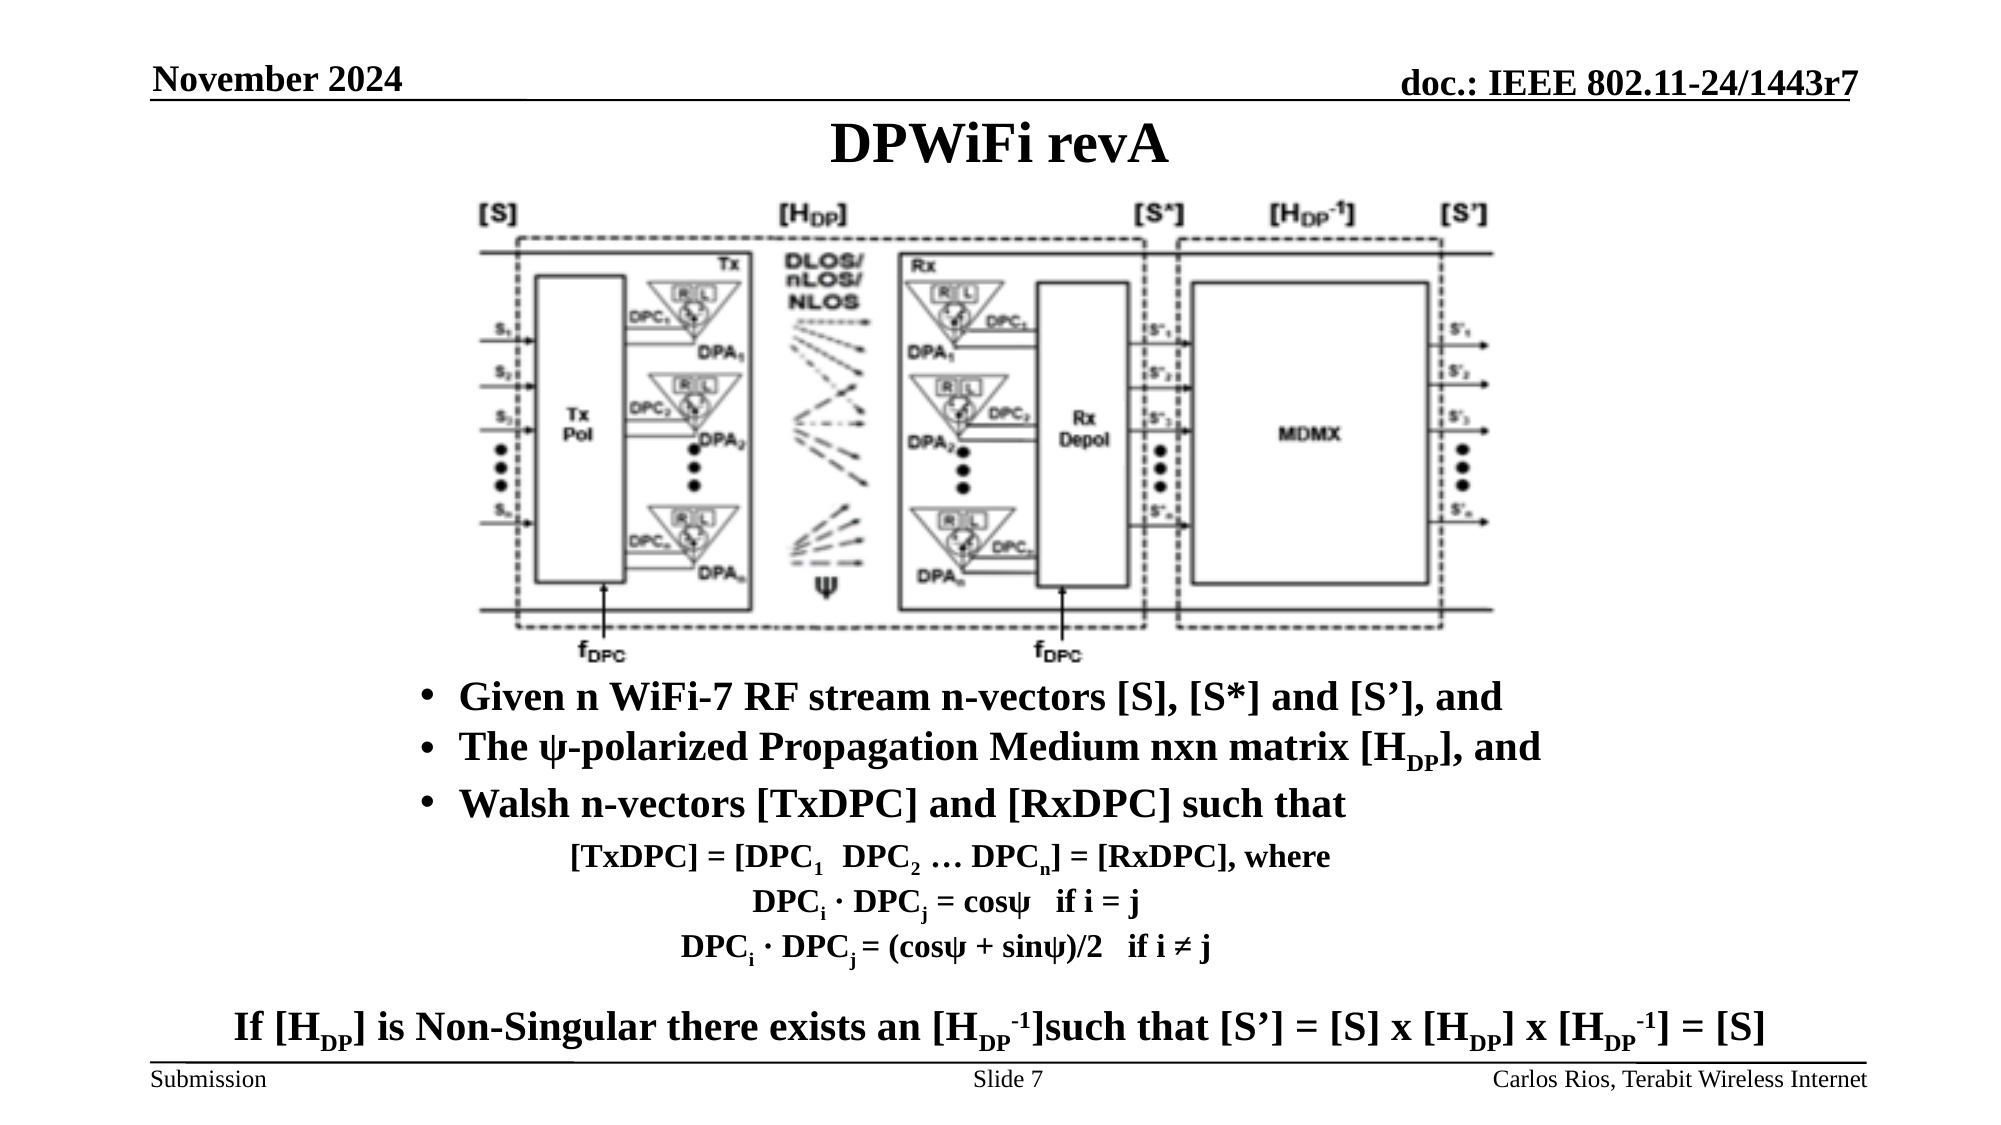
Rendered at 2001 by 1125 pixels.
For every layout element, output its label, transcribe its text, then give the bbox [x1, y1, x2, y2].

list Given n WiFi-7 RF stream n-vectors [S], [S*] and [S’], and The ψ-polarized Propagation Medium nxn matrix [HDP], and Walsh n-vectors [TxDPC] and [RxDPC] such that [404, 661, 1626, 991]
footer Carlos Rios, Terabit Wireless Internet [1171, 1063, 1869, 1093]
text_box If [HDP] is Non-Singular there exists an [HDP-1]such that [S’] = [S] x [HDP] x [HDP-1] = [S] [0, 991, 2000, 1063]
slide_number Slide 7 [950, 1063, 1067, 1123]
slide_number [152, 54, 563, 100]
text_box DPWiFi revA [150, 104, 1850, 175]
text_box [TxDPC] = [DPC1 DPC2 … DPCn] = [RxDPC], where DPCi · DPCj = cosψ if i = j DPCi · DPCj = (cosψ + sinψ)/2 if i ≠ j [537, 826, 1363, 978]
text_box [455, 197, 1512, 680]
